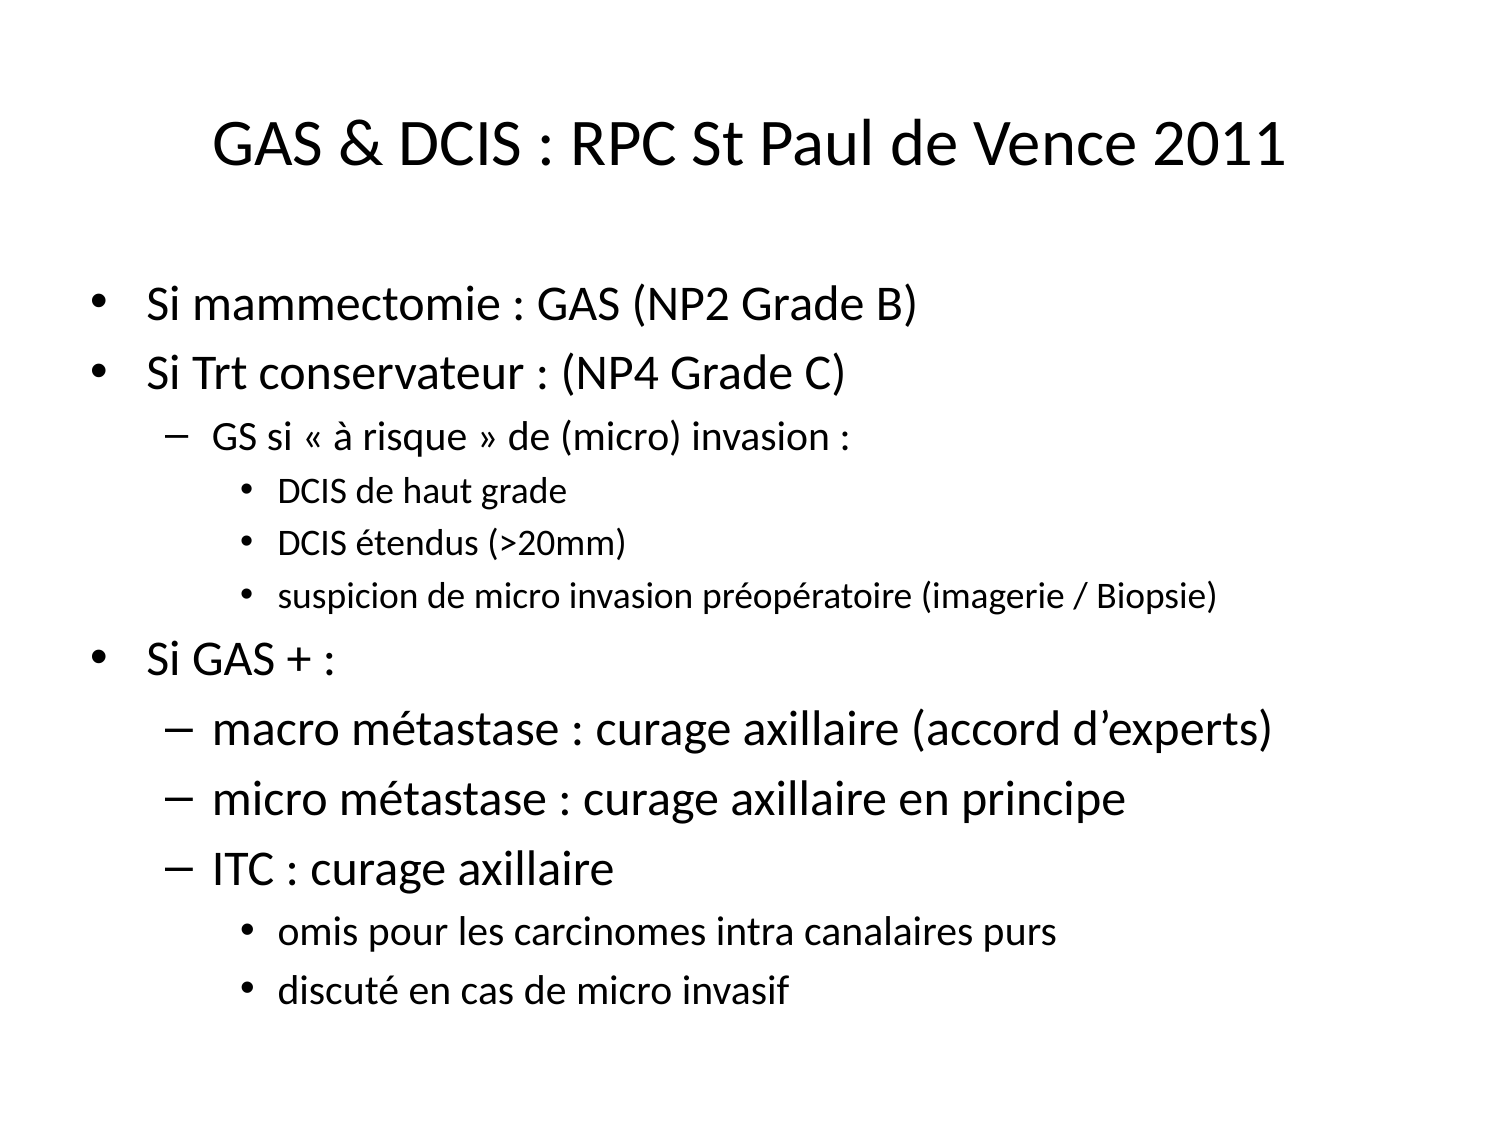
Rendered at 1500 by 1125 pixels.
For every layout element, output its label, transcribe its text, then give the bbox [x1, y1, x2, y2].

list Si mammectomie : GAS (NP2 Grade B) Si Trt conservateur : (NP4 Grade C) GS si « à risque » de (micro) invasion : DCIS de haut grade DCIS étendus (>20mm) suspicion de micro invasion préopératoire (imagerie / Biopsie) Si GAS + : macro métastase : curage axillaire (accord d’experts) micro métastase : curage axillaire en principe ITC : curage axillaire omis pour les carcinomes intra canalaires purs discuté en cas de micro invasif [75, 262, 1425, 1005]
title GAS & DCIS : RPC St Paul de Vence 2011 [75, 45, 1425, 233]
